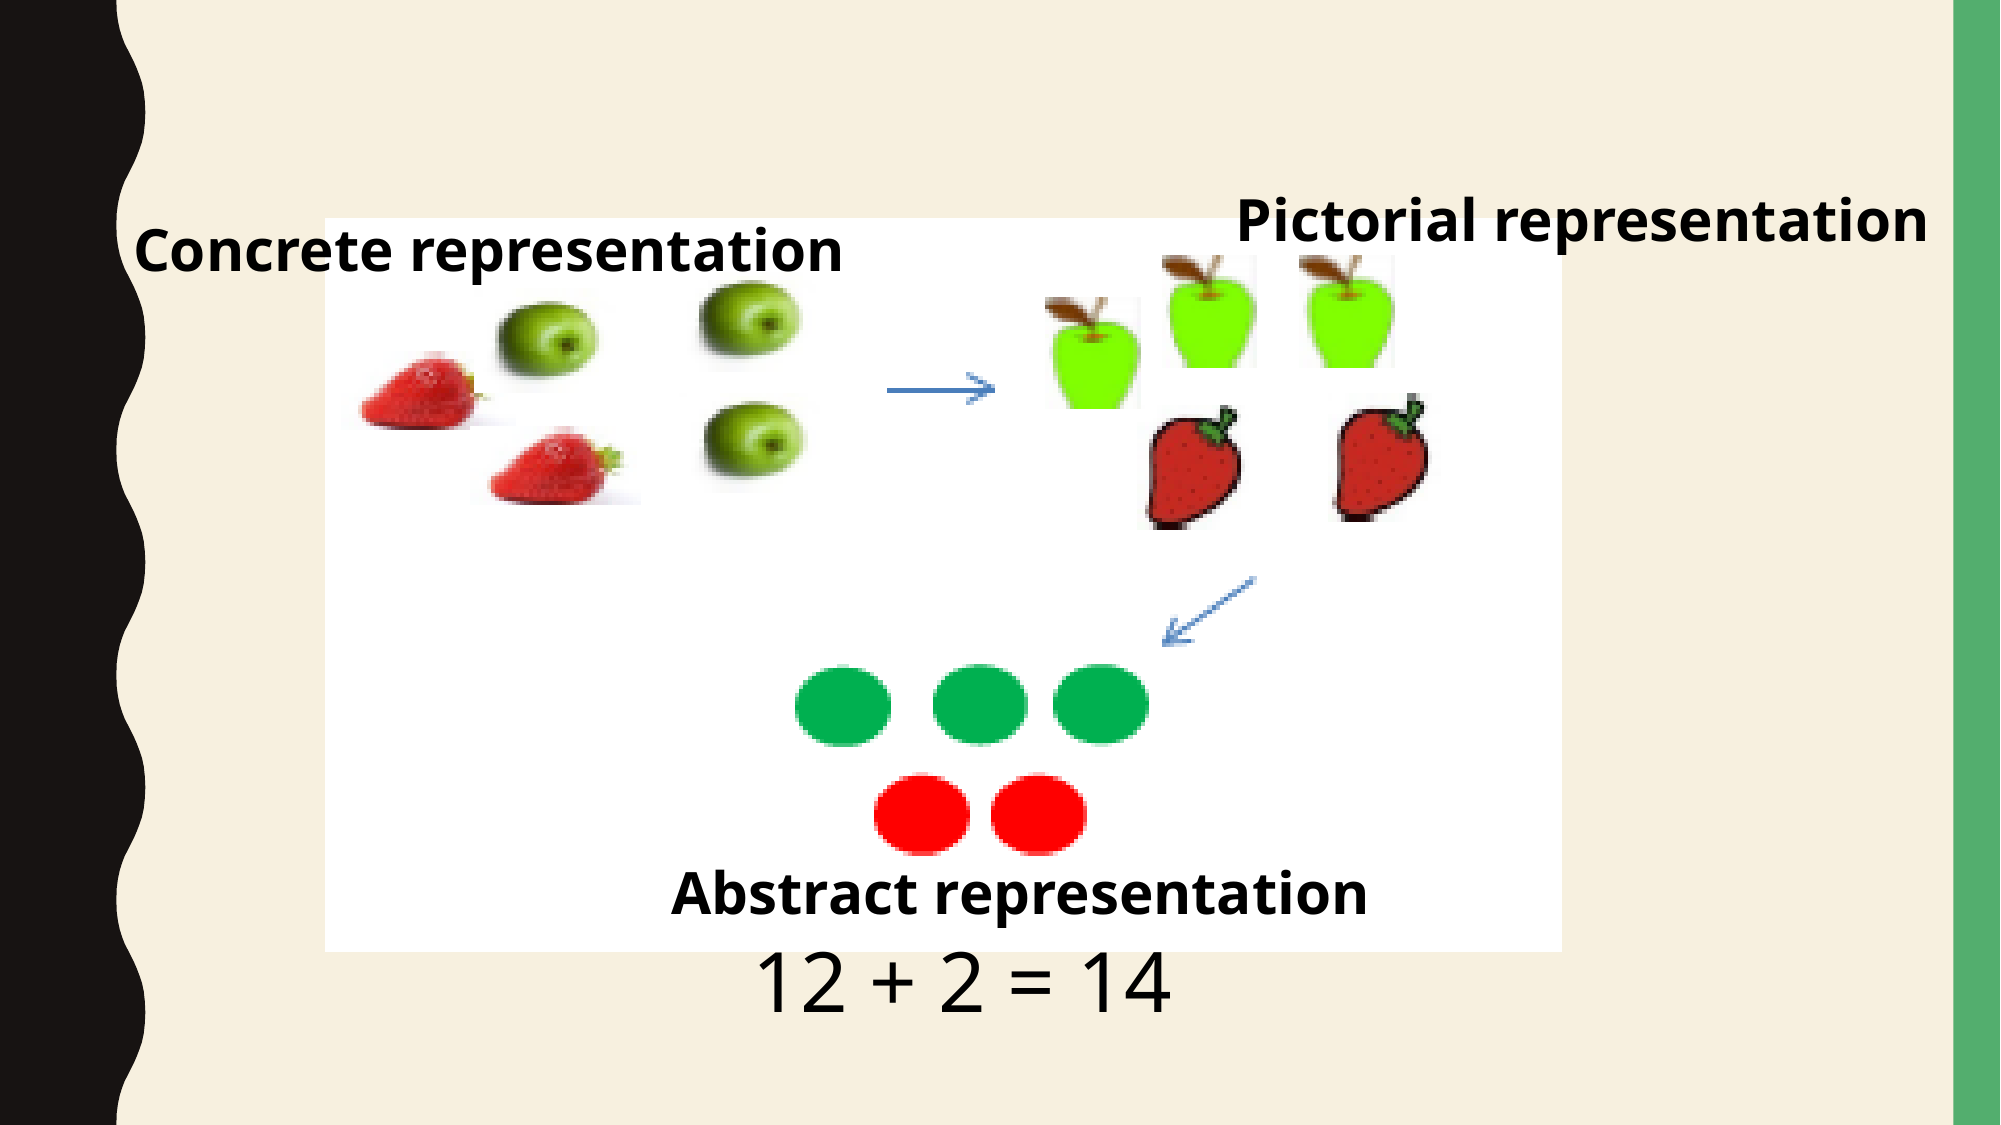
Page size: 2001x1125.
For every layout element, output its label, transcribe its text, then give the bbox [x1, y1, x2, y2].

text_box Concrete representation [52, 176, 926, 291]
picture [325, 218, 1562, 952]
text_box 12 + 2 = 14 [738, 952, 1188, 1037]
text_box Pictorial representation [1221, 176, 1960, 261]
